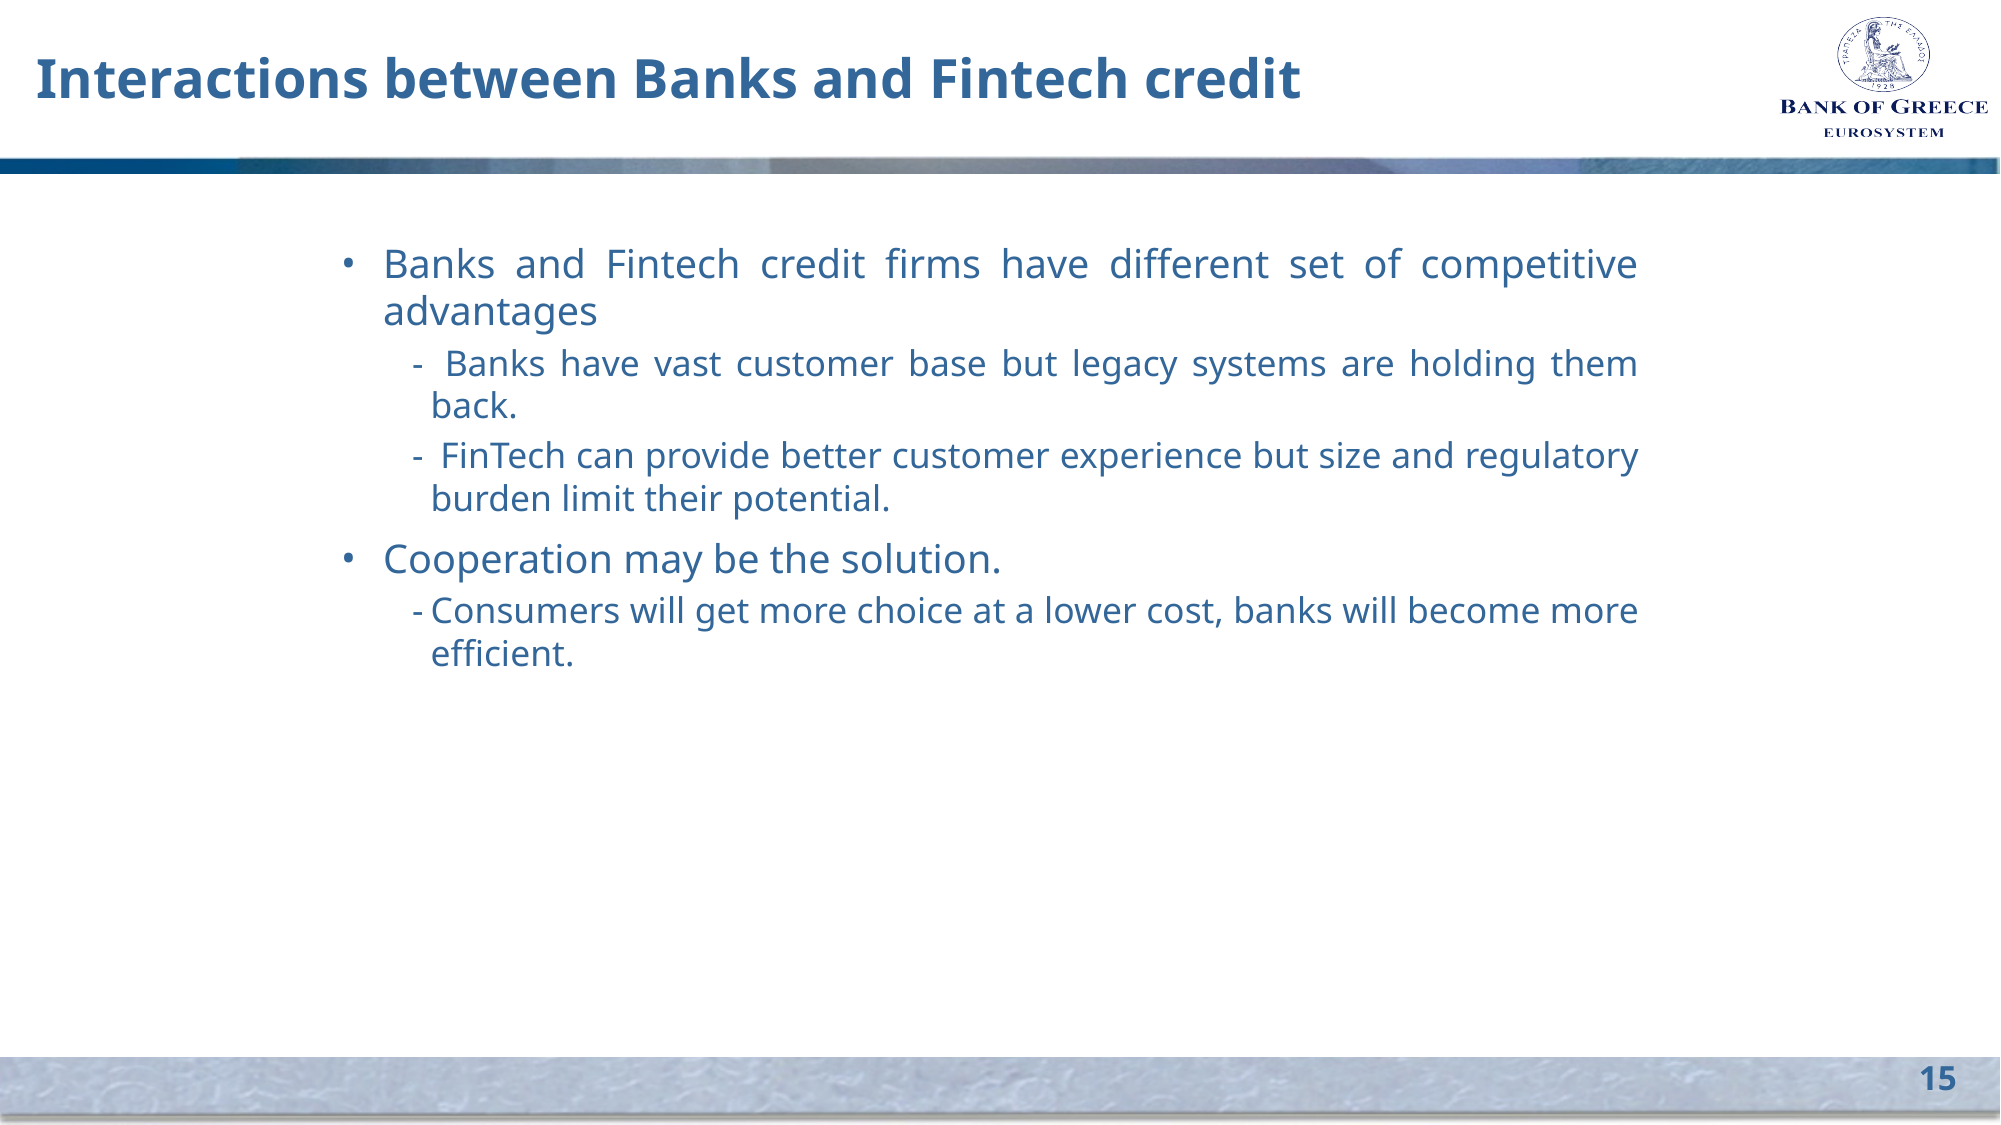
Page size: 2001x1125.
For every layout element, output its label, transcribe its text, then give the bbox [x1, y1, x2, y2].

picture [0, 1057, 2000, 1125]
picture [1779, 17, 1988, 137]
title Interactions between Banks and Fintech credit [36, 8, 1766, 146]
picture [0, 156, 2000, 174]
list Banks and Fintech credit firms have different set of competitive advantages Banks have vast customer base but legacy systems are holding them back. FinTech can provide better customer experience but size and regulatory burden limit their potential. Cooperation may be the solution. Consumers will get more choice at a lower cost, banks will become more efficient. [326, 231, 1655, 941]
